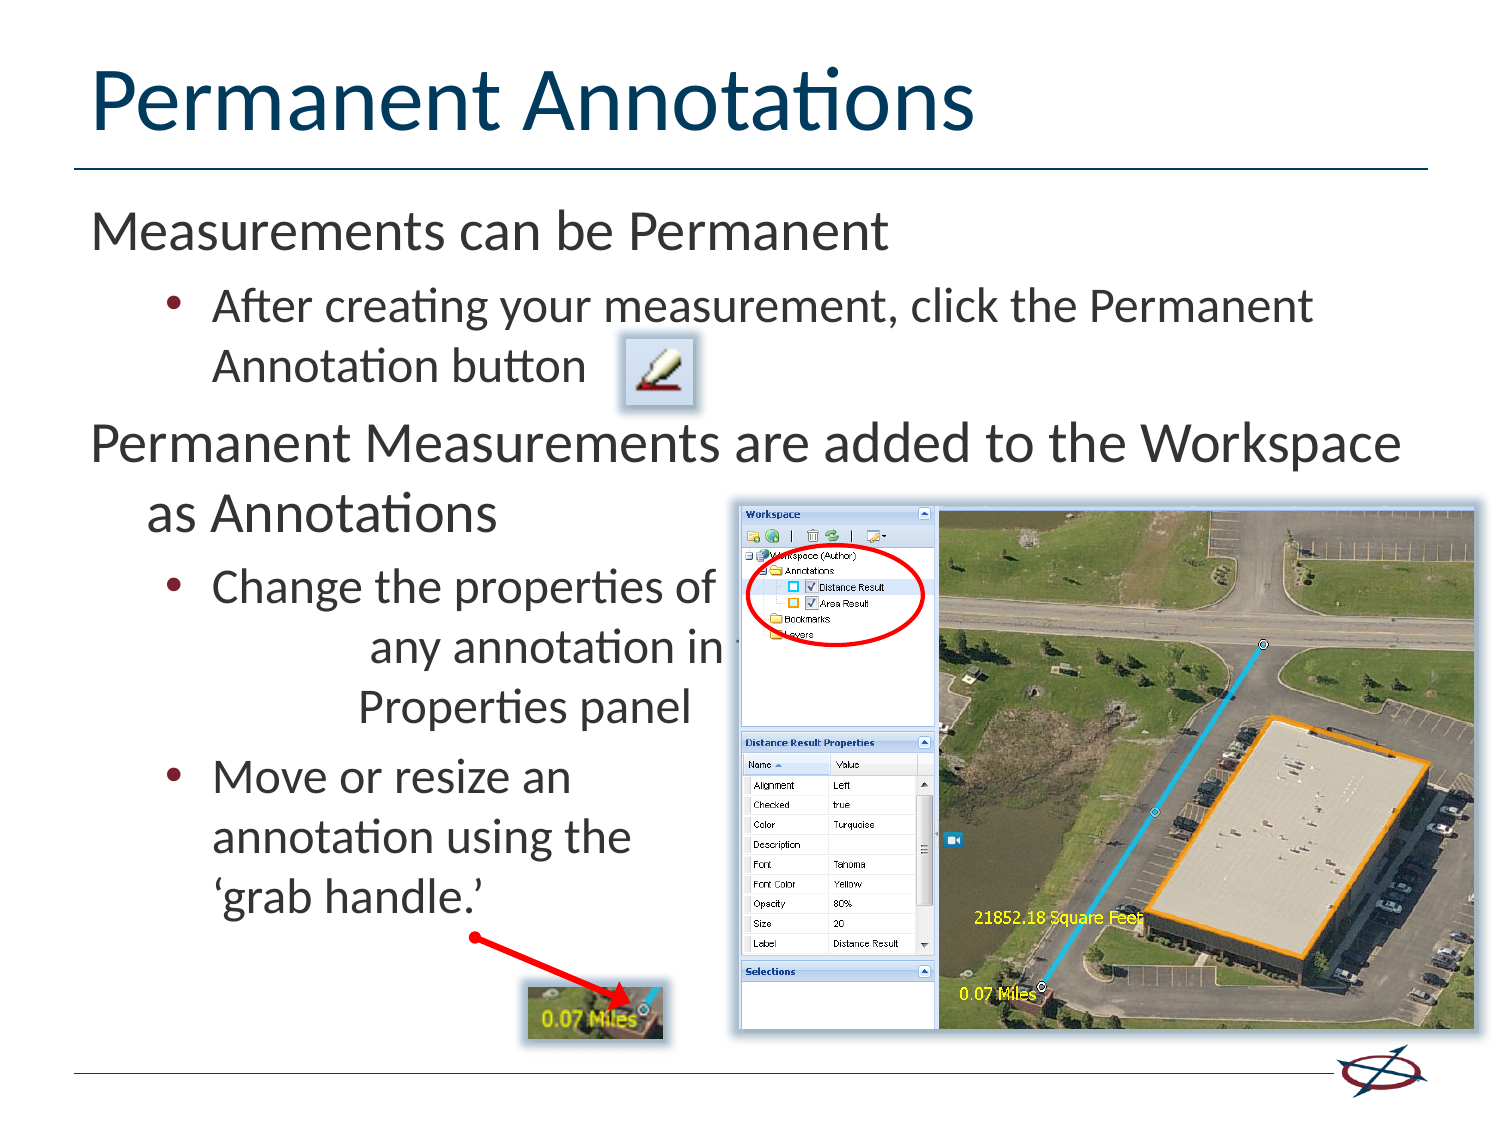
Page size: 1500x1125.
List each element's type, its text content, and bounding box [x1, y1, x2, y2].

title Permanent Annotations [75, 0, 1425, 185]
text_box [474, 937, 631, 1004]
picture [626, 339, 693, 406]
list Measurements can be Permanent After creating your measurement, click the Permanent Annotation button Permanent Measurements are added to the Workspace as Annotations Change the properties of any annotation in the Properties panel Move or resize an annotation using the ‘grab handle.’ [75, 185, 1425, 1035]
picture [528, 987, 663, 1039]
picture [1336, 1044, 1428, 1098]
picture [739, 506, 1475, 1030]
